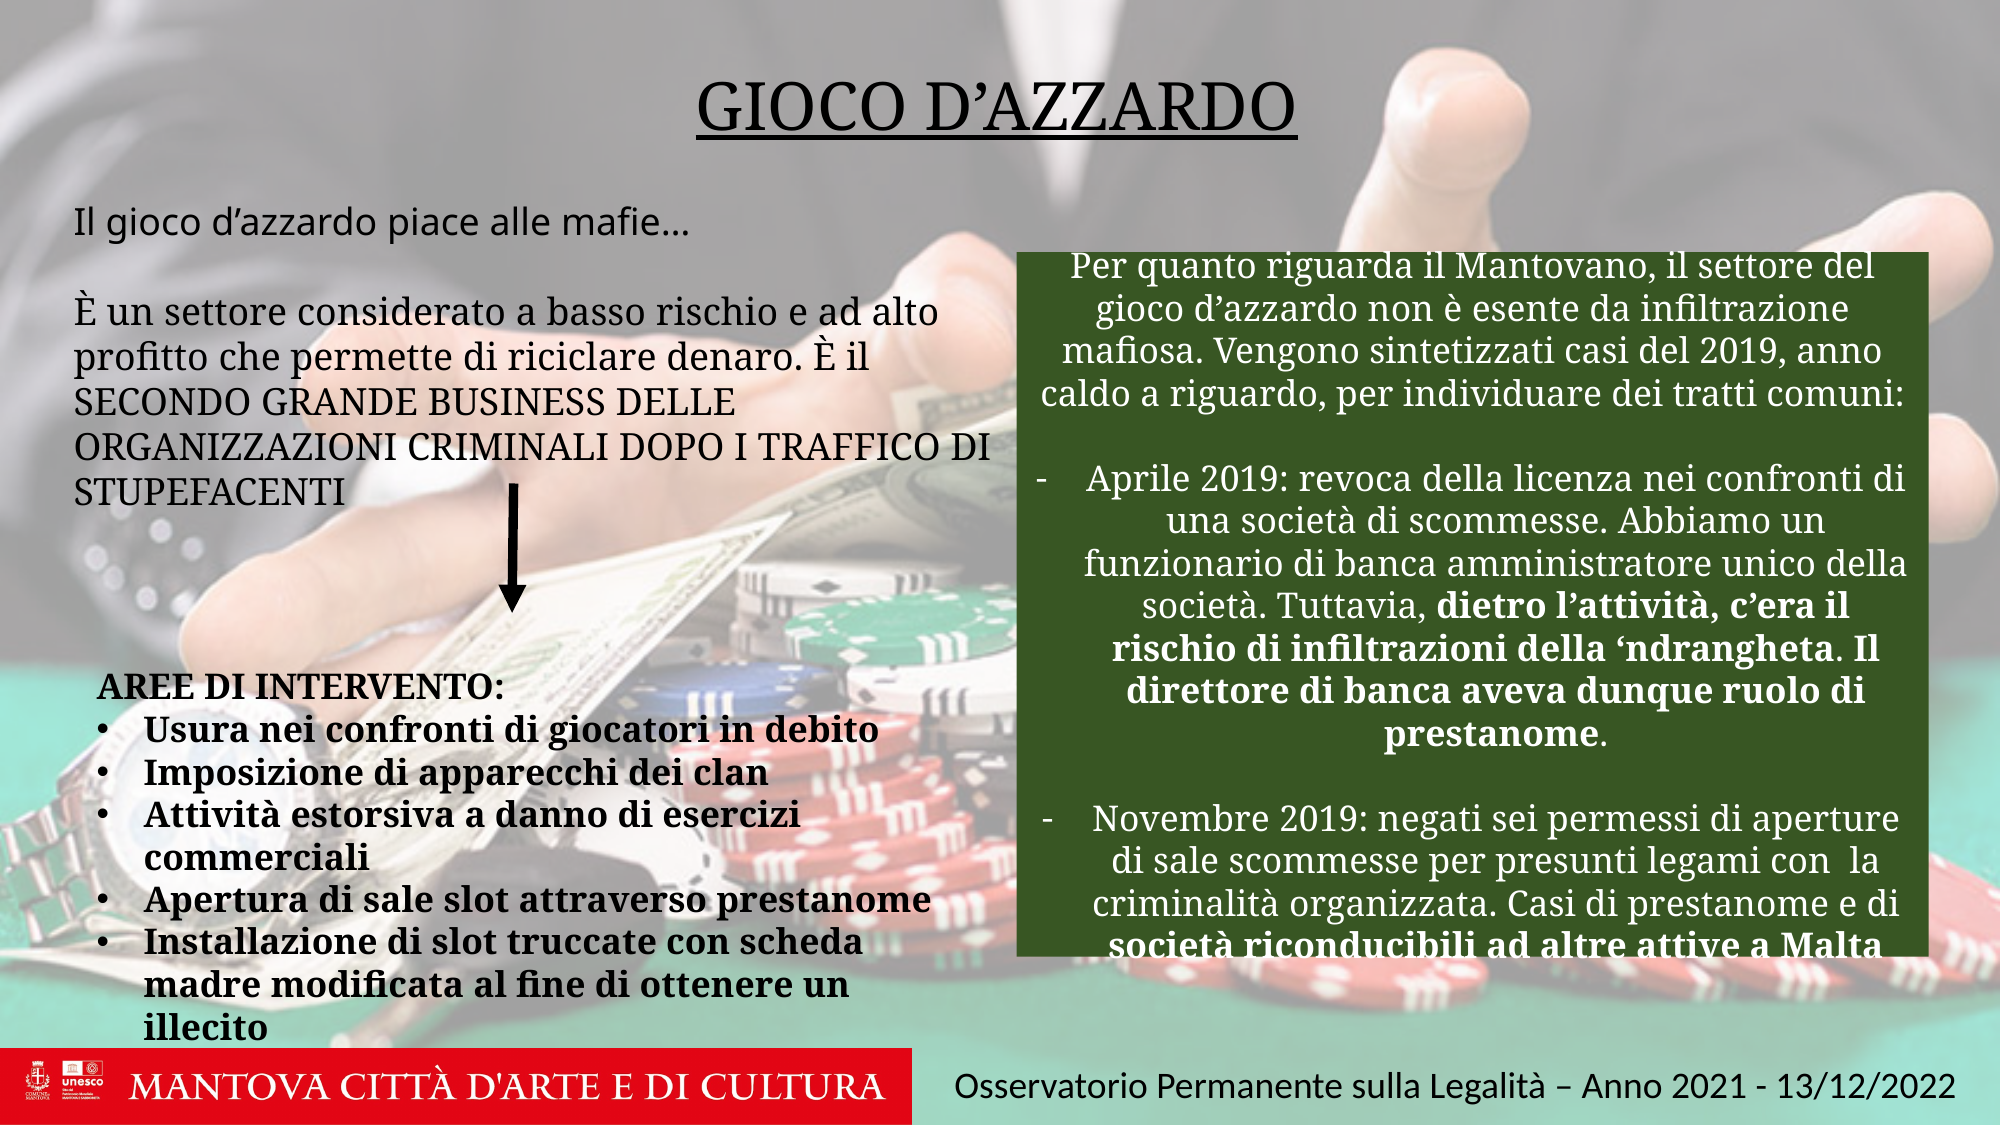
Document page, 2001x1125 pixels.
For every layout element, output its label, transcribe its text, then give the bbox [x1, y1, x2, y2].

text_box Osservatorio Permanente sulla Legalità – Anno 2021 - 13/12/2022 [917, 1053, 2000, 1114]
text_box Il gioco d’azzardo piace alle mafie… È un settore considerato a basso rischio e ad alto profitto che permette di riciclare denaro. È il SECONDO GRANDE BUSINESS DELLE ORGANIZZAZIONI CRIMINALI DOPO I TRAFFICO DI STUPEFACENTI [58, 190, 1017, 521]
text_box AREE DI INTERVENTO: Usura nei confronti di giocatori in debito Imposizione di apparecchi dei clan Attività estorsiva a danno di esercizi commerciali Apertura di sale slot attraverso prestanome Installazione di slot truccate con scheda madre modificata al fine di ottenere un illecito [81, 656, 994, 1055]
picture [0, 1048, 913, 1125]
title GIOCO D’AZZARDO [134, 0, 1860, 218]
text_box Per quanto riguarda il Mantovano, il settore del gioco d’azzardo non è esente da infiltrazione mafiosa. Vengono sintetizzati casi del 2019, anno caldo a riguardo, per individuare dei tratti comuni: Aprile 2019: revoca della licenza nei confronti di una società di scommesse. Abbiamo un funzionario di banca amministratore unico della società. Tuttavia, dietro l’attività, c’era il rischio di infiltrazioni della ‘ndrangheta. Il direttore di banca aveva dunque ruolo di prestanome. Novembre 2019: negati sei permessi di aperture di sale scommesse per presunti legami con la criminalità organizzata. Casi di prestanome e di società riconducibili ad altre attive a Malta [1016, 252, 1929, 957]
